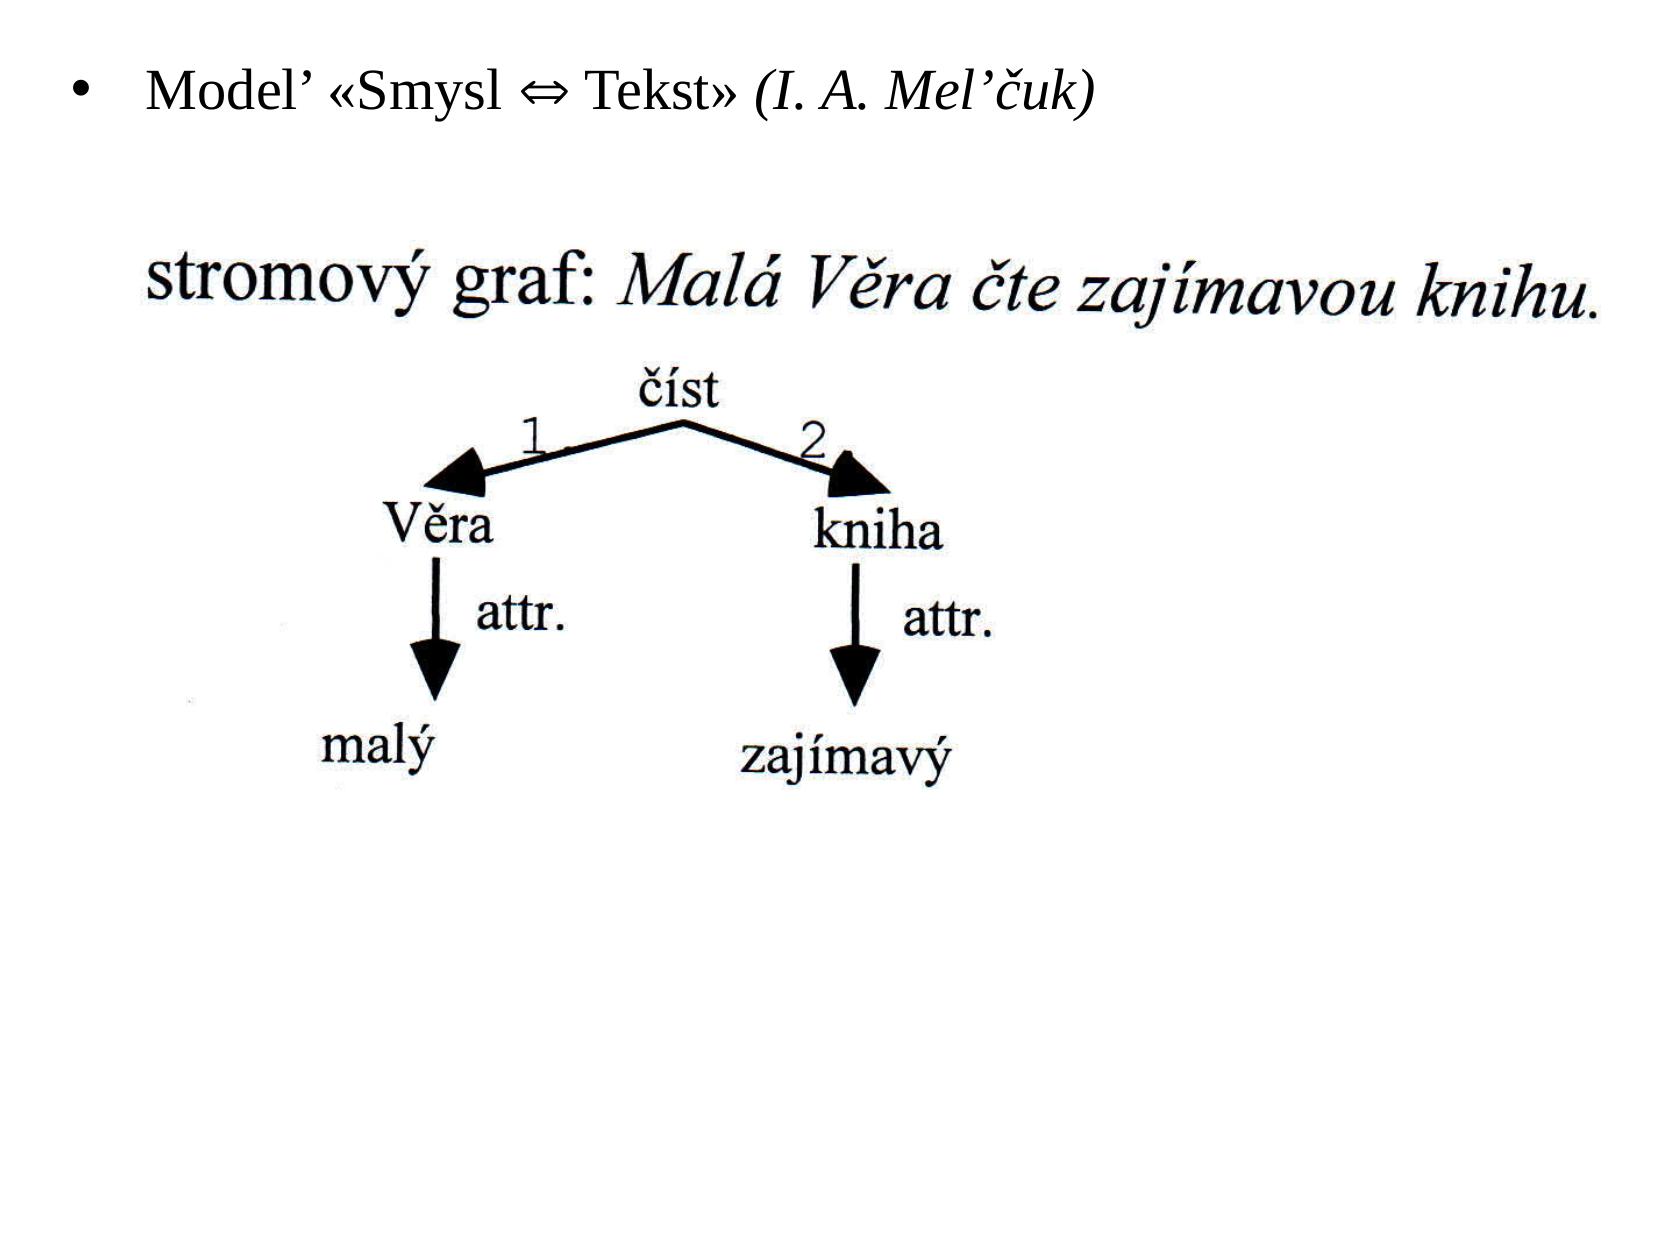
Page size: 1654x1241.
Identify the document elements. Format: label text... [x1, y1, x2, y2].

picture [4, 218, 1622, 822]
list Model’ «Smysl ⇔ Tekst» (I. A. Mel’čuk) [70, 53, 1583, 172]
